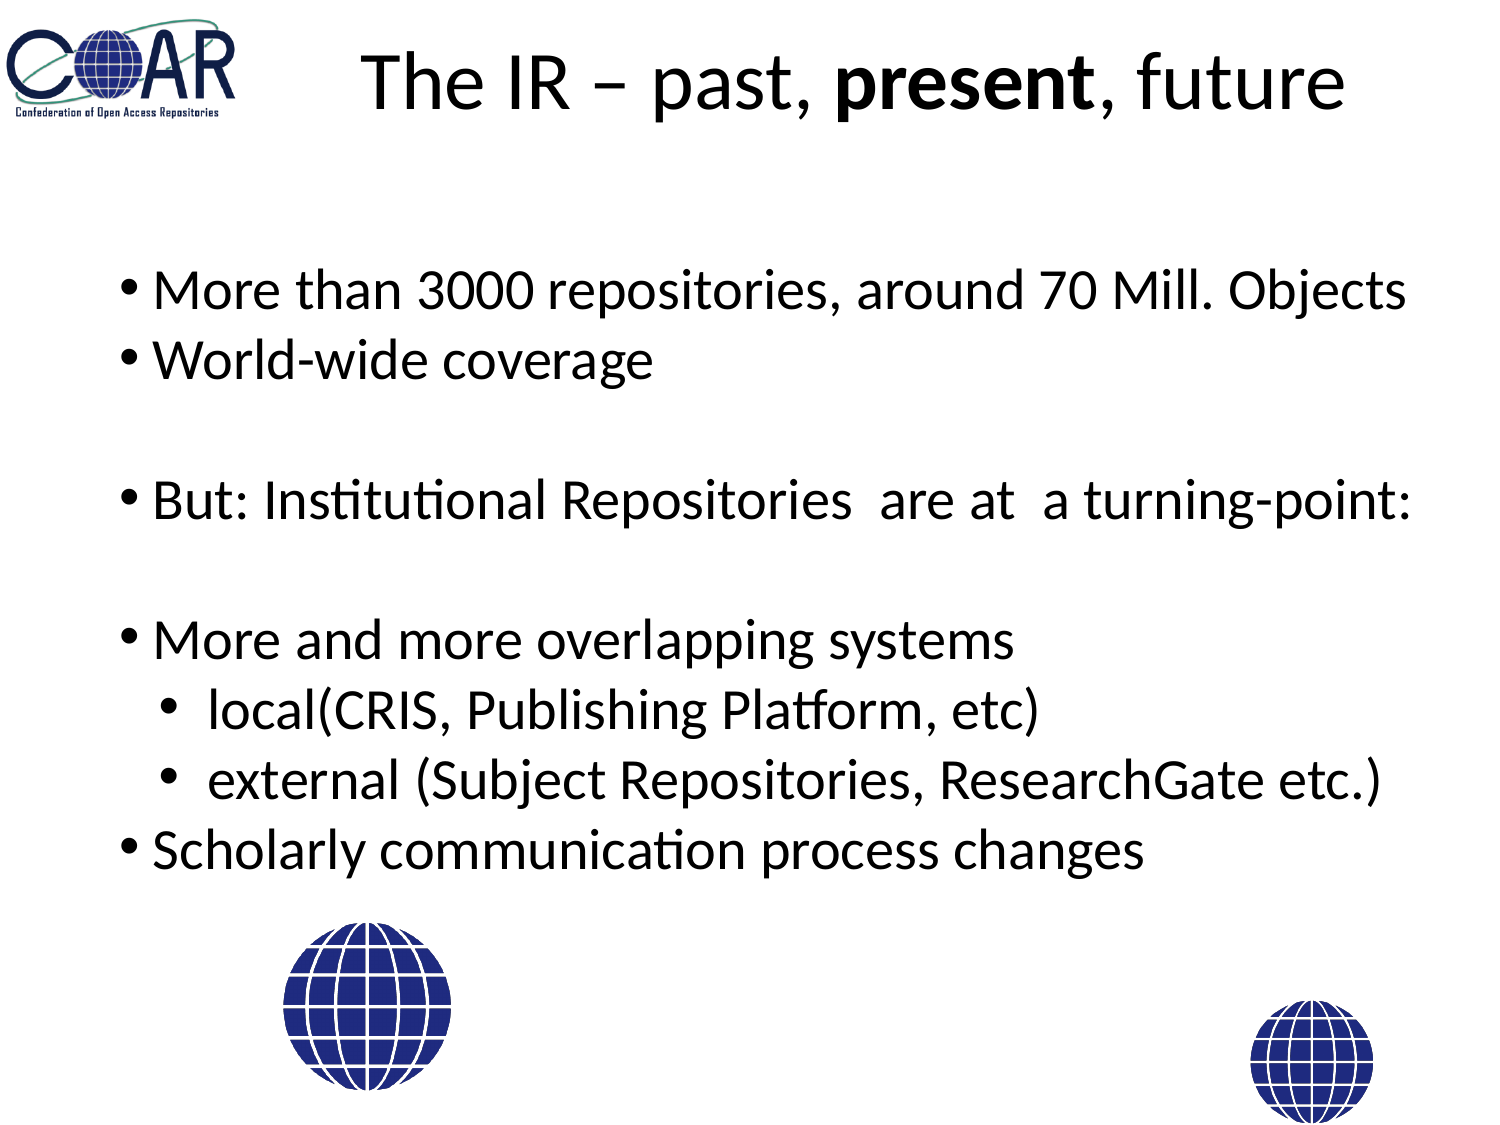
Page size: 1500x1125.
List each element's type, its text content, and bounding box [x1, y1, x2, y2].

text_box The IR – past, present, future [346, 19, 1362, 134]
text_box More than 3000 repositories, around 70 Mill. Objects World-wide coverage But: Institutional Repositories are at a turning-point: More and more overlapping systems local(CRIS, Publishing Platform, etc) external (Subject Repositories, ResearchGate etc.) Scholarly communication process changes [104, 243, 1429, 979]
picture [5, 18, 236, 119]
picture [1246, 998, 1376, 1125]
picture [277, 979, 455, 1093]
